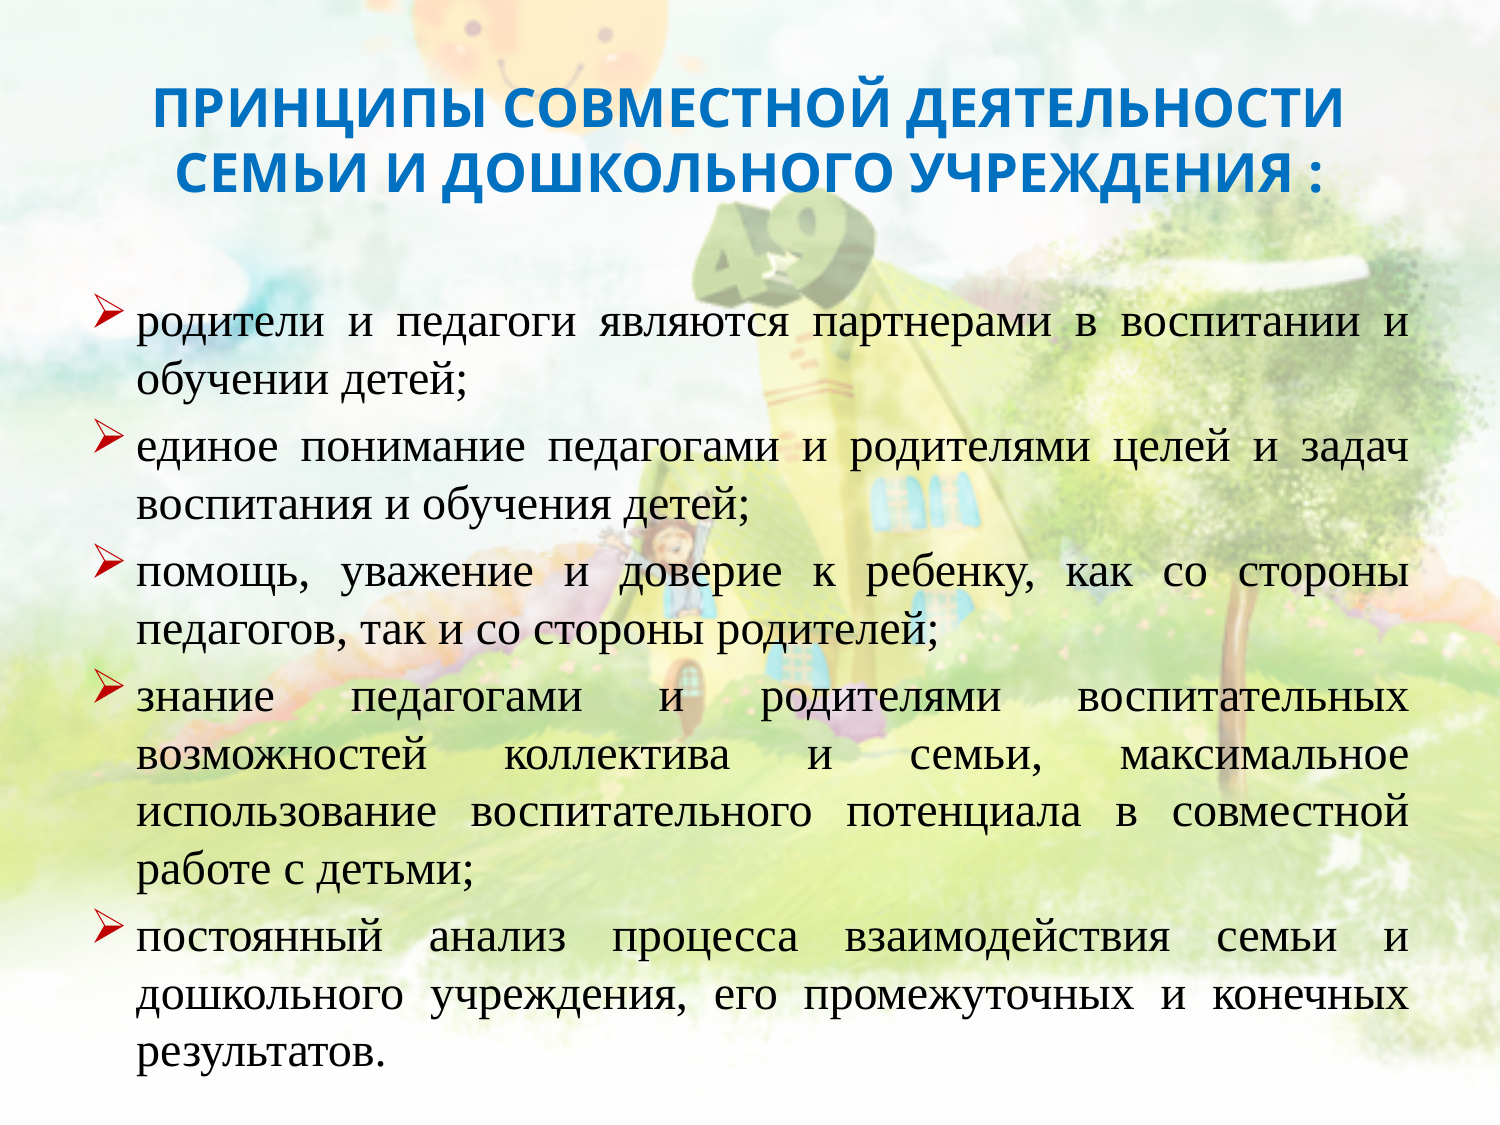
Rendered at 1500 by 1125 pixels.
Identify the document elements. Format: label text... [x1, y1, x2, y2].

title ПРИНЦИПЫ СОВМЕСТНОЙ ДЕЯТЕЛЬНОСТИ СЕМЬИ И ДОШКОЛЬНОГО УЧРЕЖДЕНИЯ : [75, 45, 1425, 233]
list родители и педагоги являются партнерами в воспитании и обучении детей; единое понимание педагогами и родителями целей и задач воспитания и обучения детей; помощь, уважение и доверие к ребенку, как со стороны педагогов, так и со стороны родителей; знание педагогами и родителями воспитательных возможностей коллектива и семьи, максимальное использование воспитательного потенциала в совместной работе с детьми; постоянный анализ процесса взаимодействия семьи и дошкольного учреждения, его промежуточных и конечных результатов. [75, 281, 1425, 1090]
